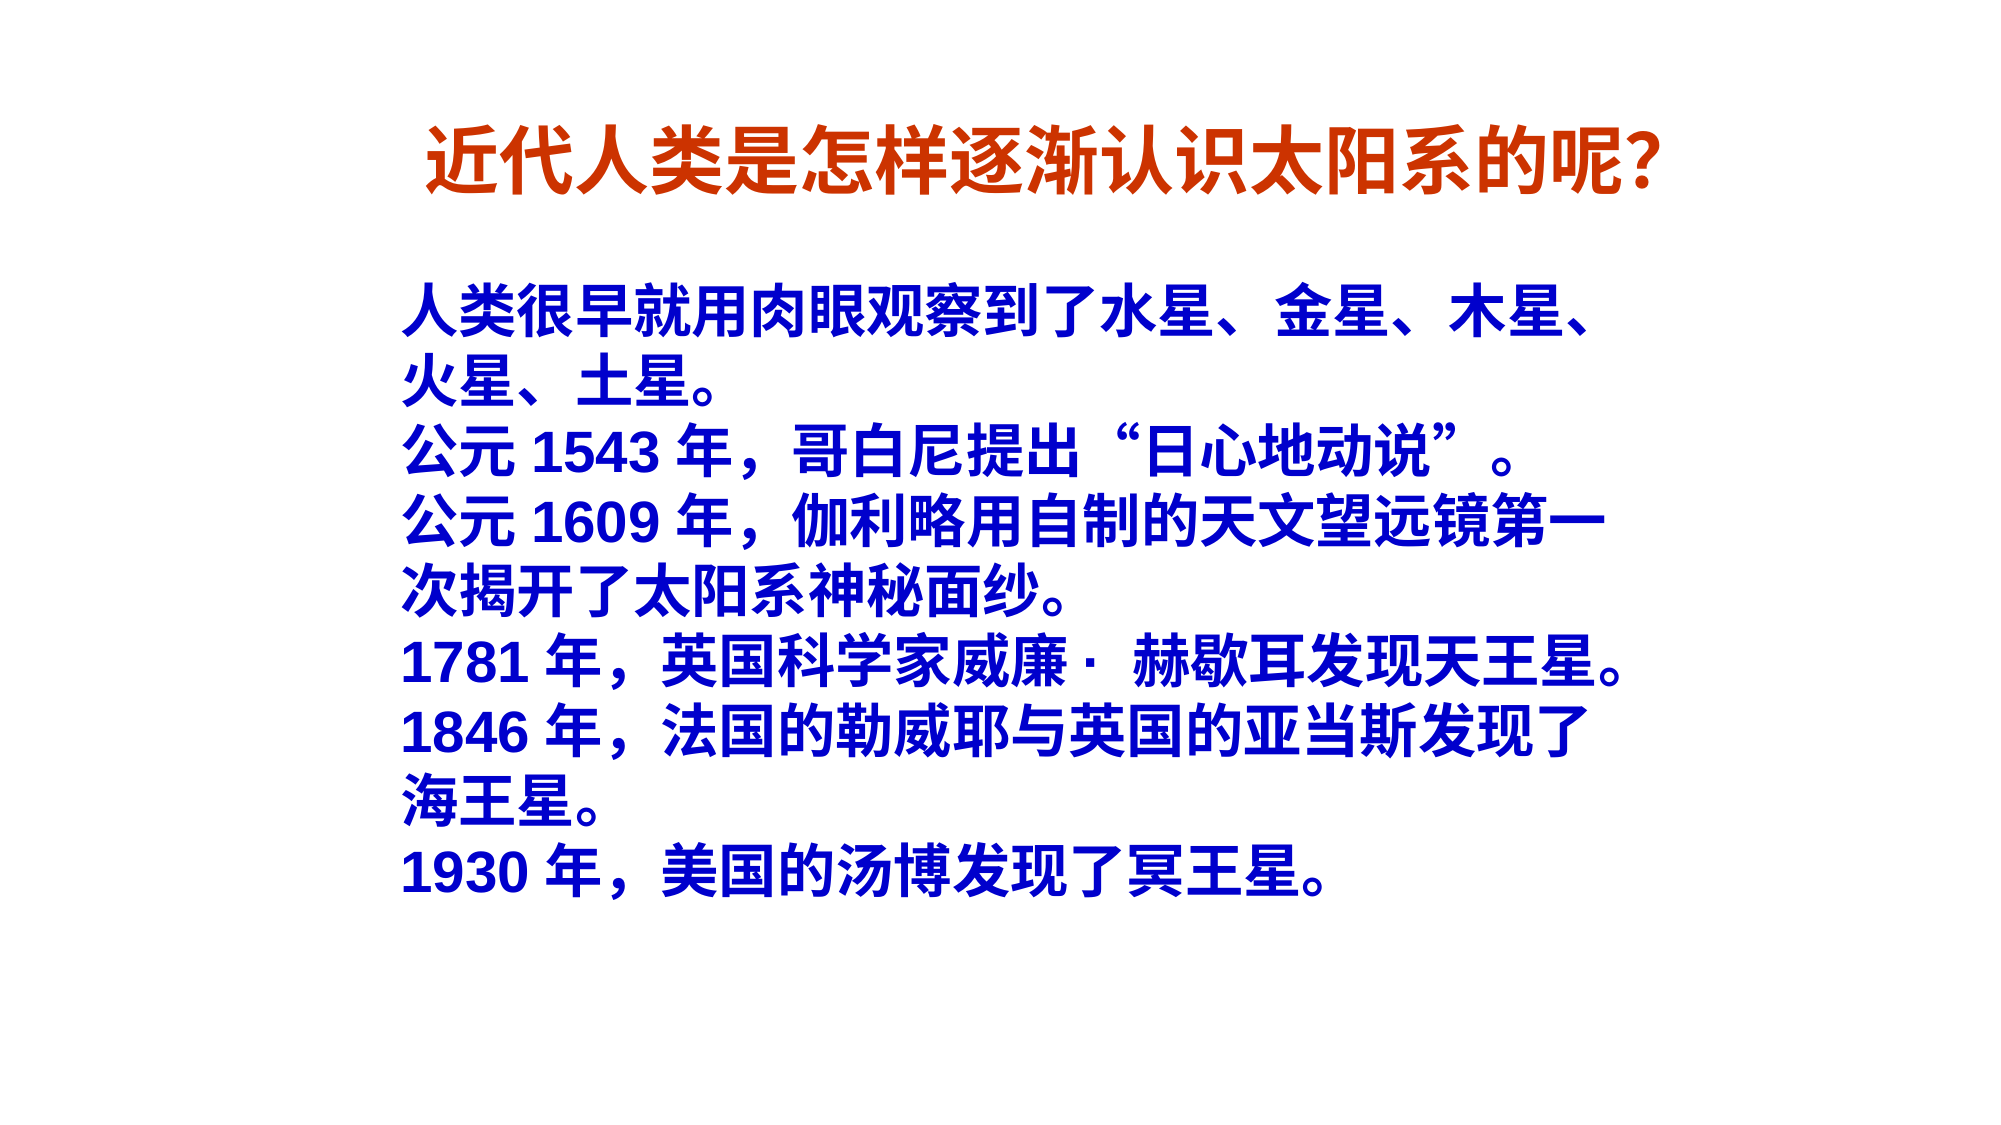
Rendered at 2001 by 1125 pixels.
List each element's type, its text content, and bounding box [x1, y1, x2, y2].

text_box 人类很早就用肉眼观察到了水星、金星、木星、火星、土星。 公元1543年，哥白尼提出“日心地动说”。 公元1609年，伽利略用自制的天文望远镜第一次揭开了太阳系神秘面纱。 1781年，英国科学家威廉· 赫歇耳发现天王星。 1846年，法国的勒威耶与英国的亚当斯发现了海王星。 1930年，美国的汤博发现了冥王星。 [385, 267, 1662, 912]
text_box 近代人类是怎样逐渐认识太阳系的呢？ [409, 101, 1656, 215]
